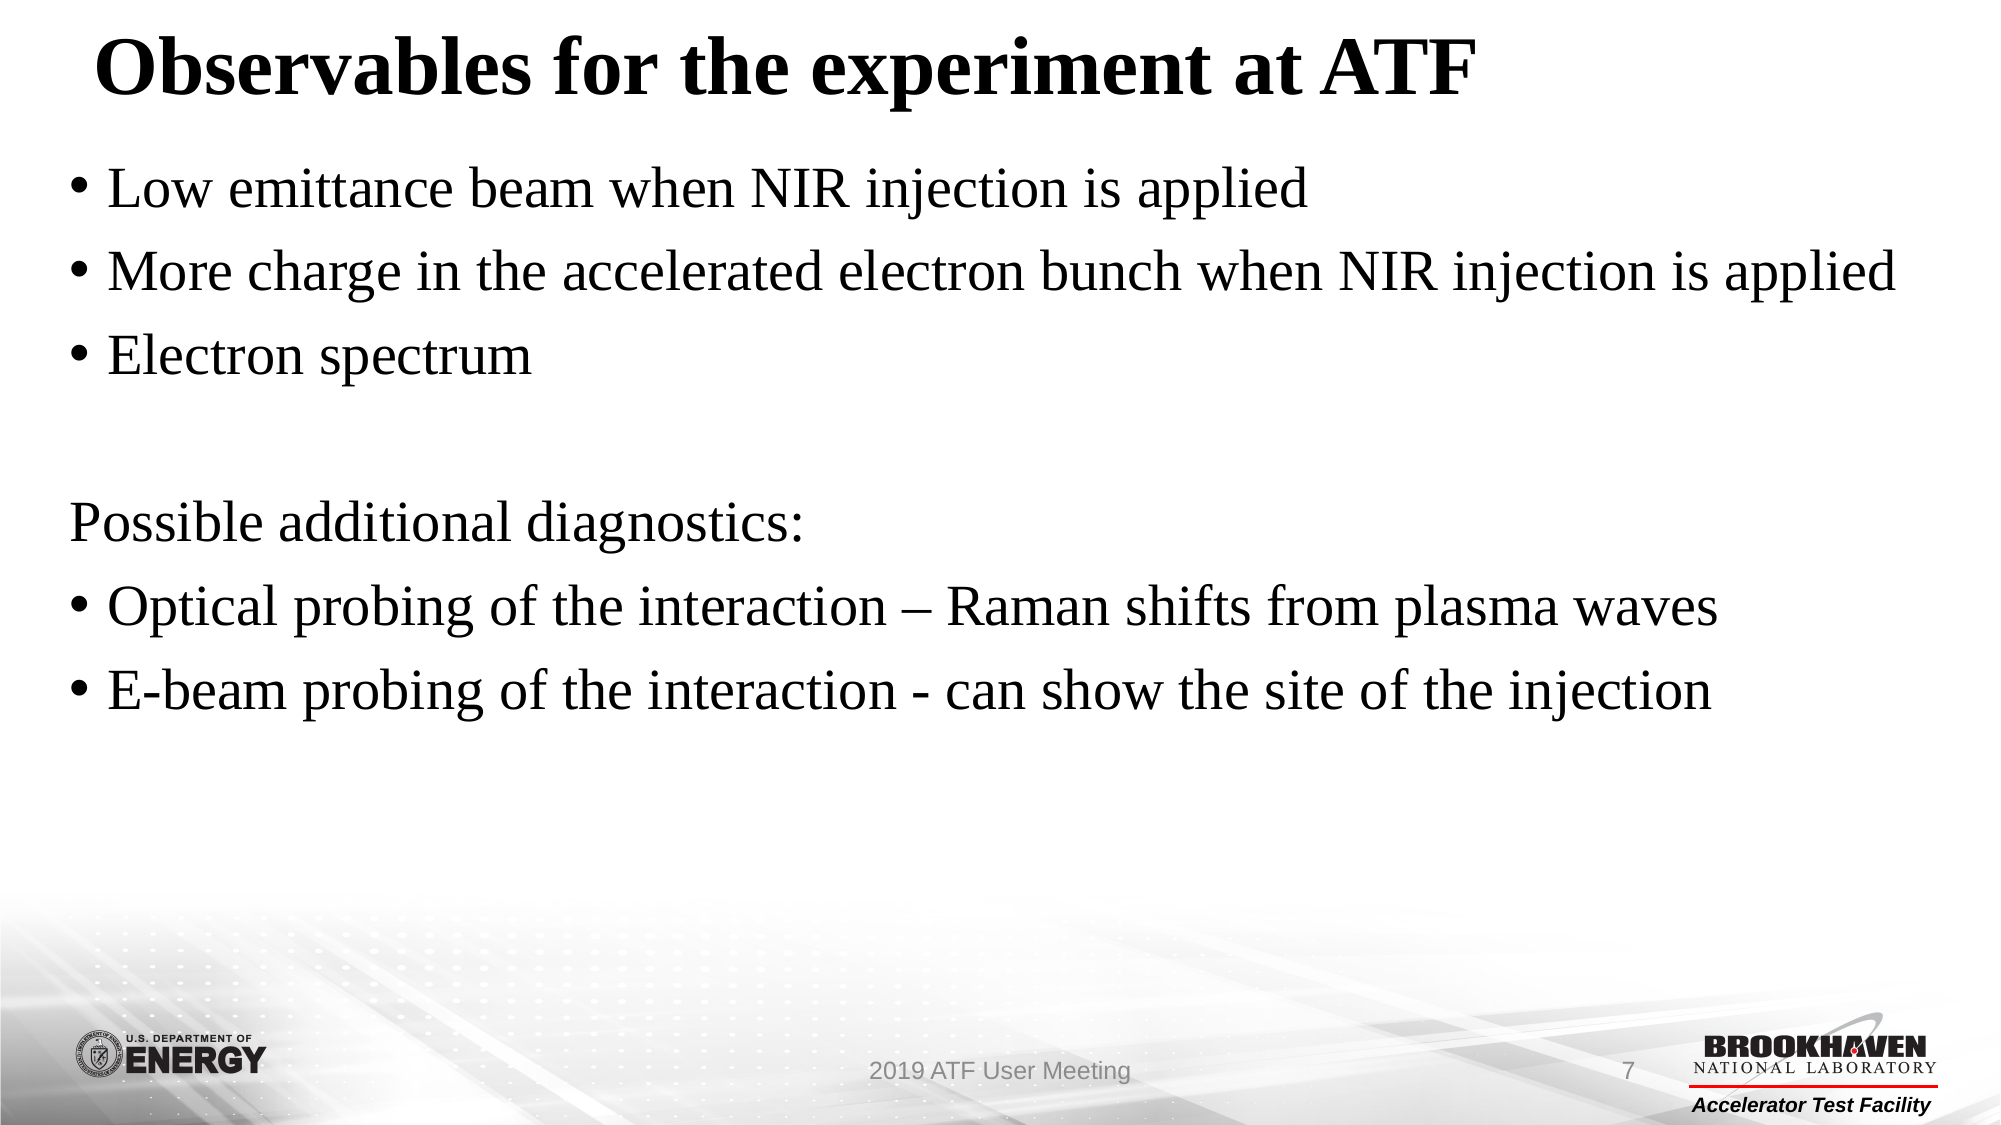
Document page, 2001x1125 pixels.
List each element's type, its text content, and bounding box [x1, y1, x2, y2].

title Observables for the experiment at ATF [78, 14, 1900, 122]
footer 2019 ATF User Meeting [475, 1039, 1526, 1100]
slide_number 7 [1569, 1039, 1688, 1100]
list Low emittance beam when NIR injection is applied More charge in the accelerated electron bunch when NIR injection is applied Electron spectrum Possible additional diagnostics: Optical probing of the interaction – Raman shifts from plasma waves E-beam probing of the interaction - can show the site of the injection [54, 149, 1962, 893]
picture [0, 0, 2001, 1125]
